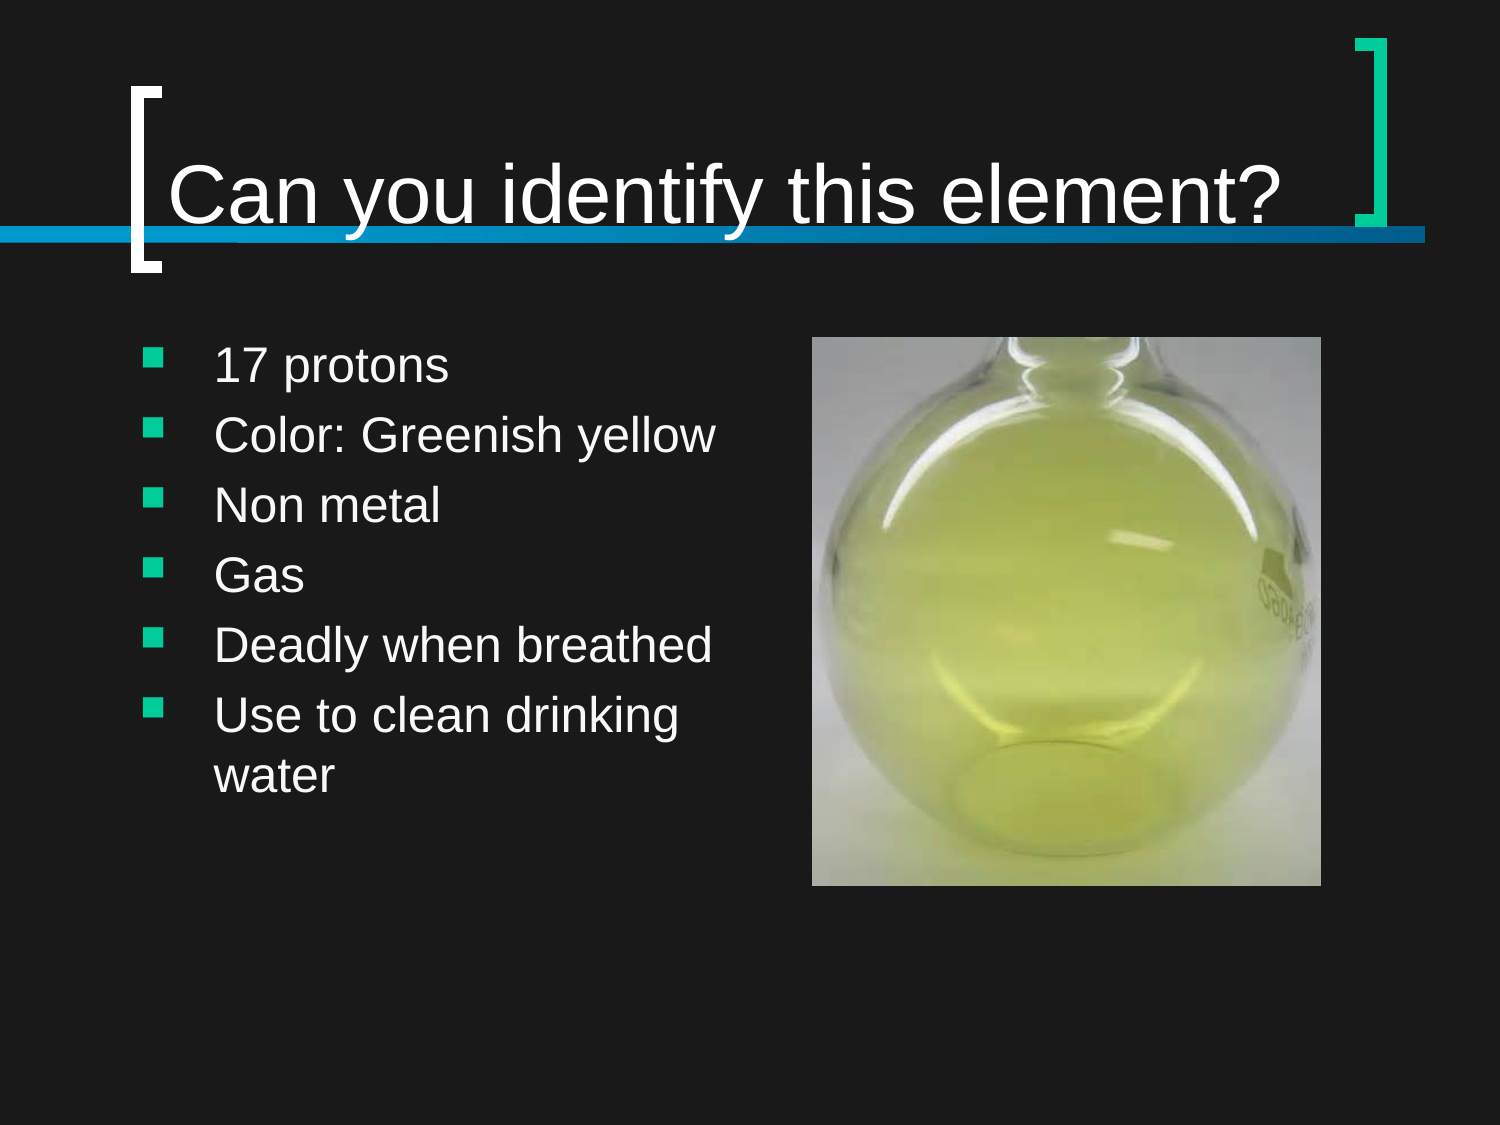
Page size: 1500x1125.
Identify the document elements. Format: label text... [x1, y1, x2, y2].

list 17 protons Color: Greenish yellow Non metal Gas Deadly when breathed Use to clean drinking water [124, 324, 772, 1063]
picture [812, 337, 1321, 887]
title Can you identify this element? [152, 15, 1388, 248]
